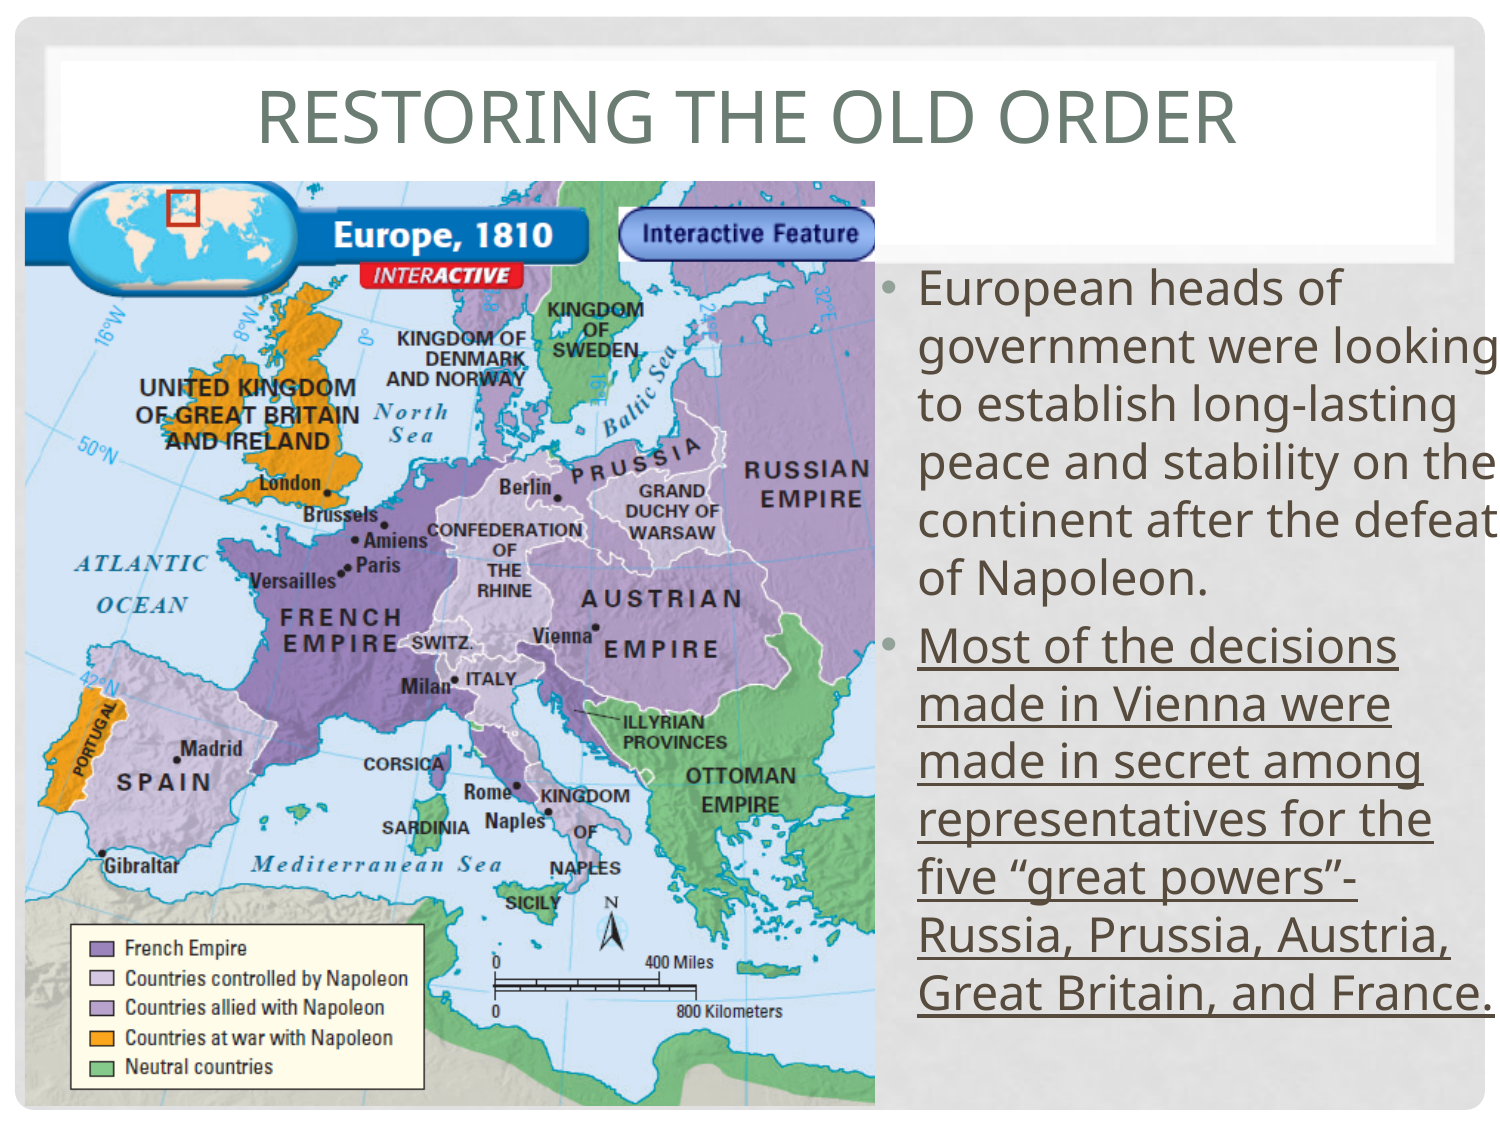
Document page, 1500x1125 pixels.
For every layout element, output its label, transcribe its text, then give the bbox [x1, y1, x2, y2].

list European heads of government were looking to establish long-lasting peace and stability on the continent after the defeat of Napoleon. Most of the decisions made in Vienna were made in secret among representatives for the five “great powers”- Russia, Prussia, Austria, Great Britain, and France. [876, 249, 1500, 1106]
picture [24, 180, 876, 1107]
title Restoring the Old order [69, 45, 1425, 183]
